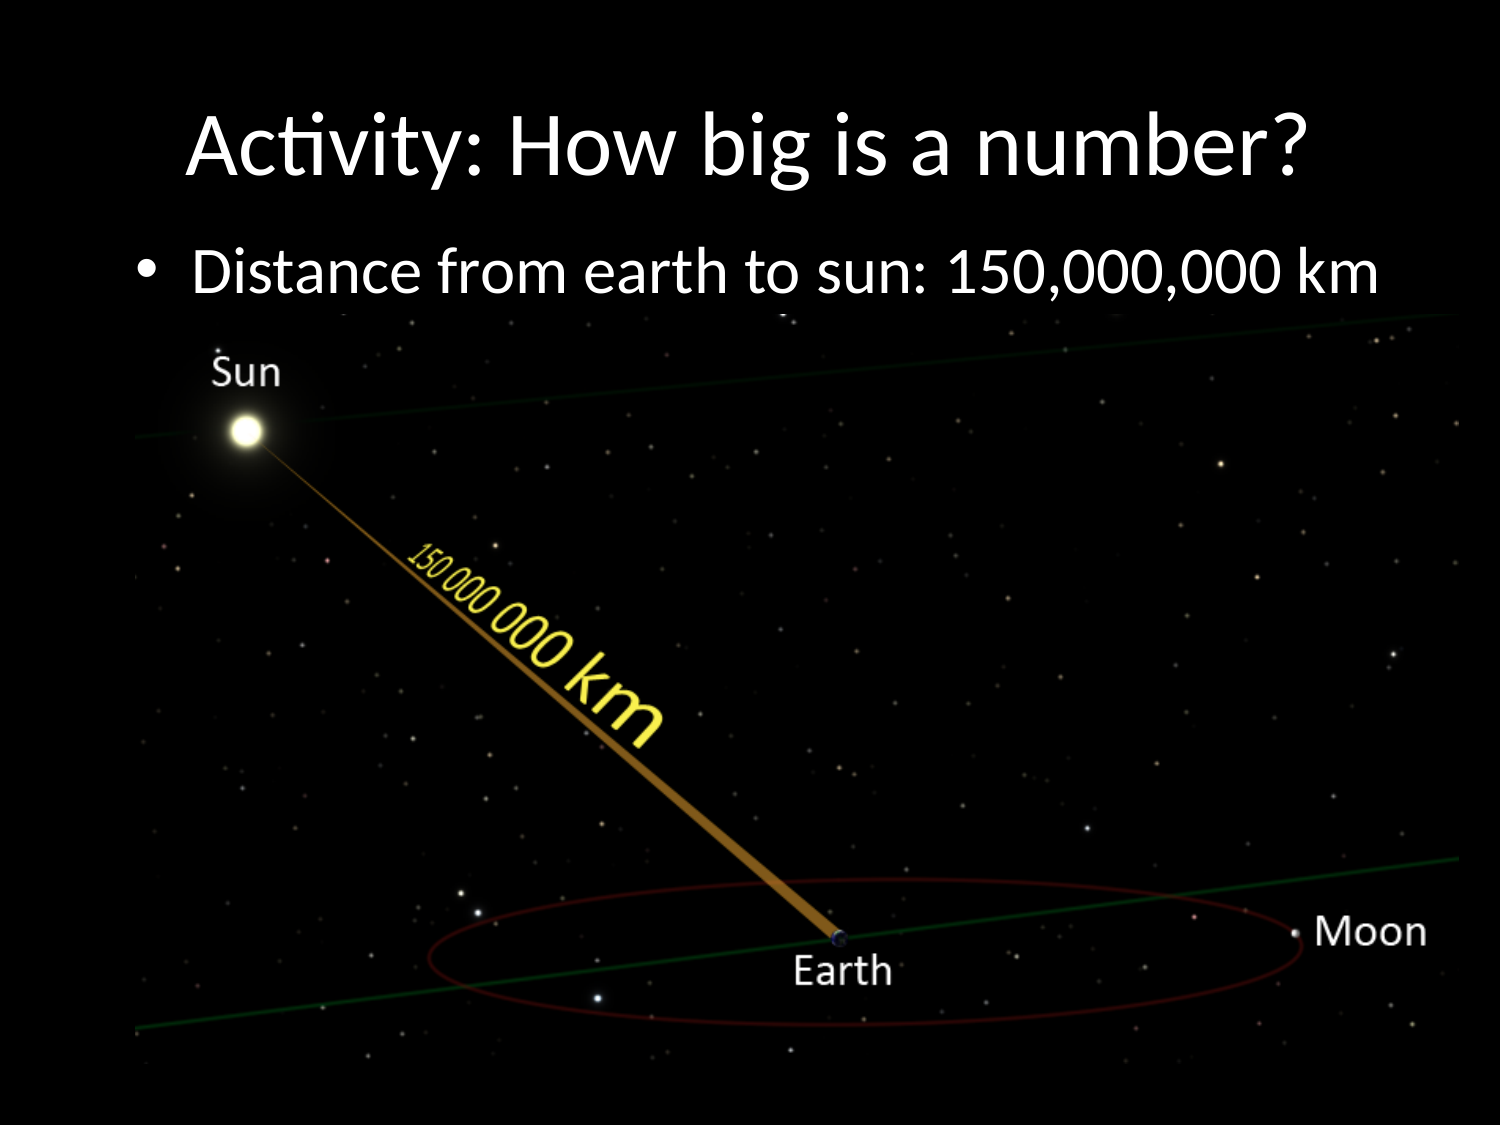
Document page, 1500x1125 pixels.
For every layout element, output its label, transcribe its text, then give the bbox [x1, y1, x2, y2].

text_box Distance from earth to sun: 150,000,000 km [120, 219, 1471, 962]
picture [135, 314, 1459, 1064]
text_box Activity: How big is a number? [74, 45, 1425, 233]
